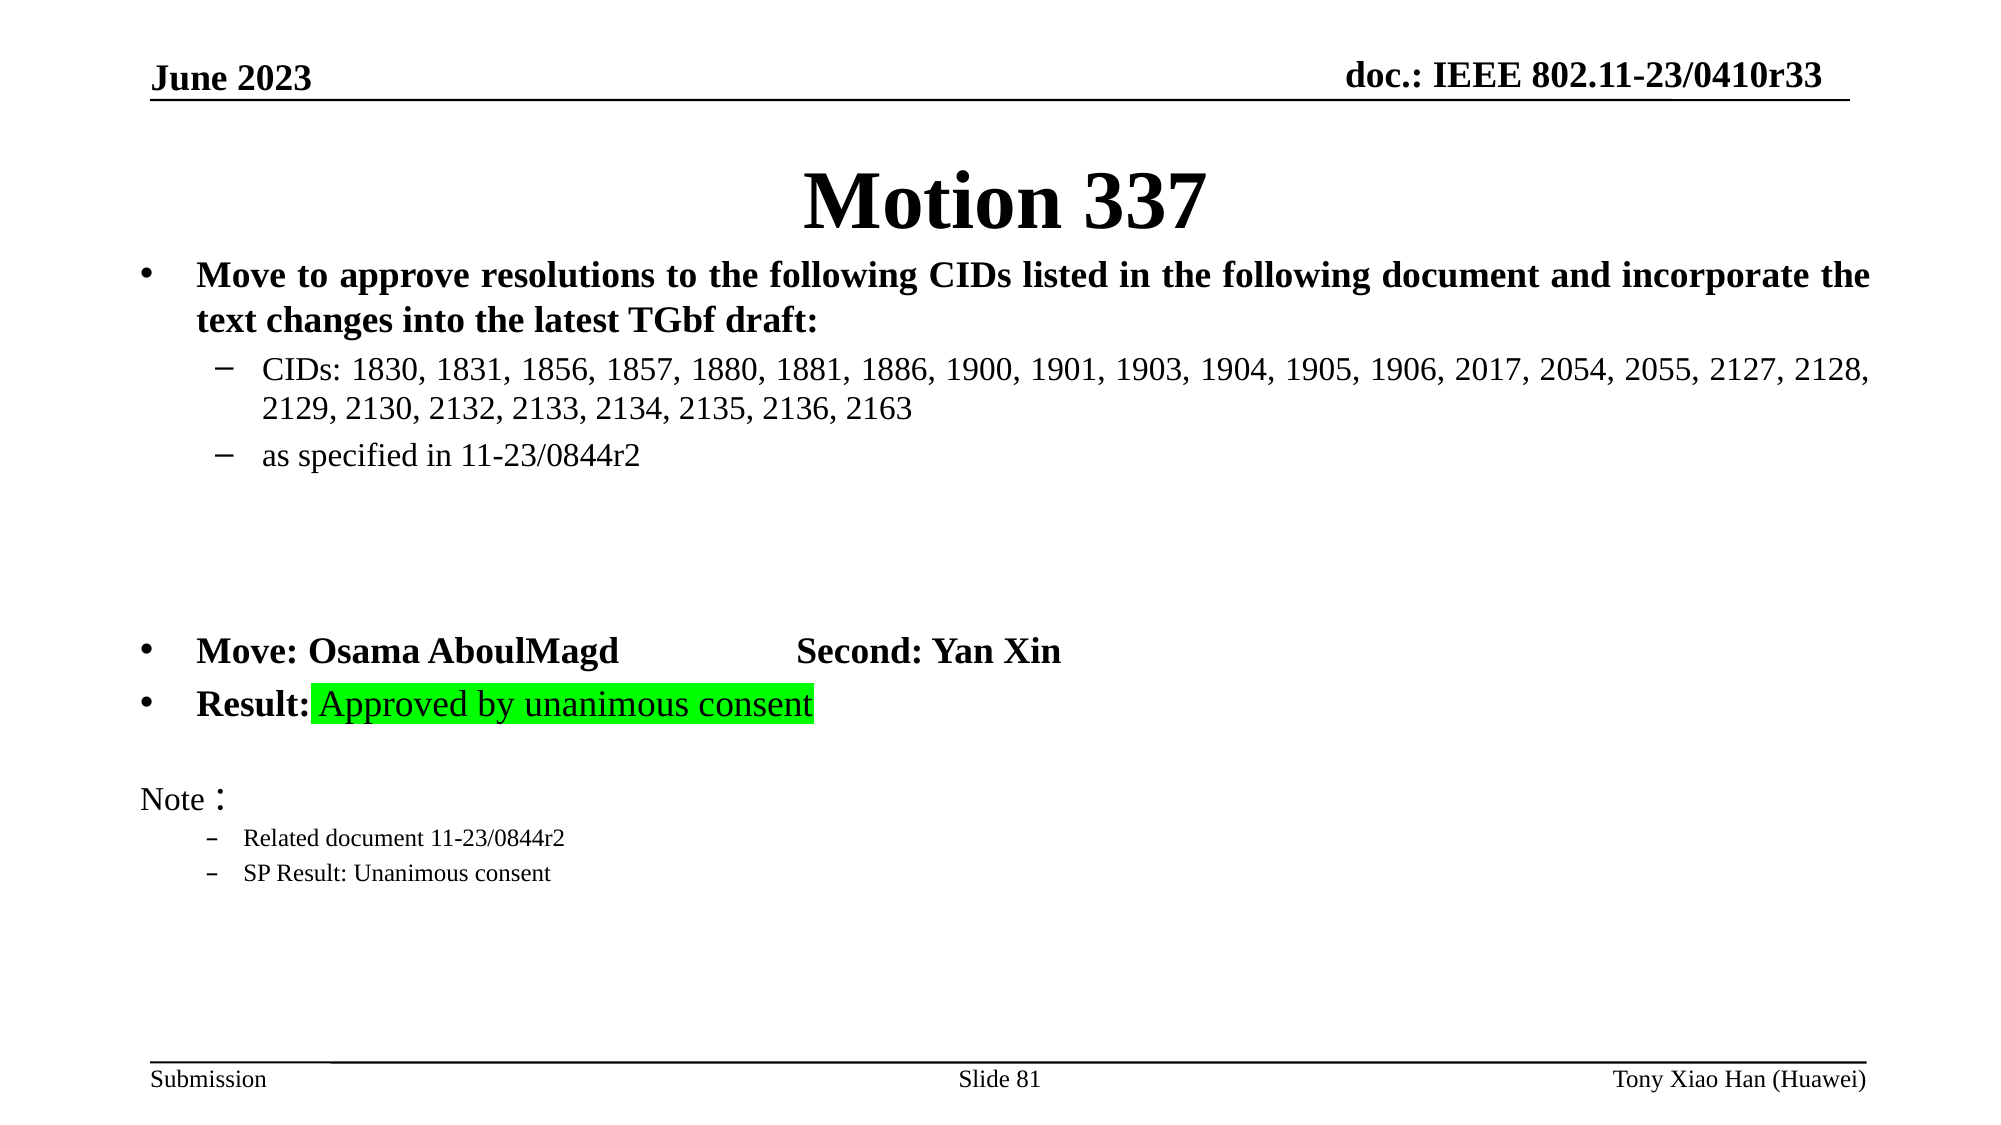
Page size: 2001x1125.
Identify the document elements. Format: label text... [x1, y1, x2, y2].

text_box Motion 337 [368, 137, 1644, 212]
text_box Move to approve resolutions to the following CIDs listed in the following document and incorporate the text changes into the latest TGbf draft: CIDs: 1830, 1831, 1856, 1857, 1880, 1881, 1886, 1900, 1901, 1903, 1904, 1905, 1906, 2017, 2054, 2055, 2127, 2128, 2129, 2130, 2132, 2133, 2134, 2135, 2136, 2163 as specified in 11-23/0844r2 Move: Osama AboulMagd Second: Yan Xin Result: Approved by unanimous consent Note： Related document 11-23/0844r2 SP Result: Unanimous consent [125, 212, 1888, 900]
